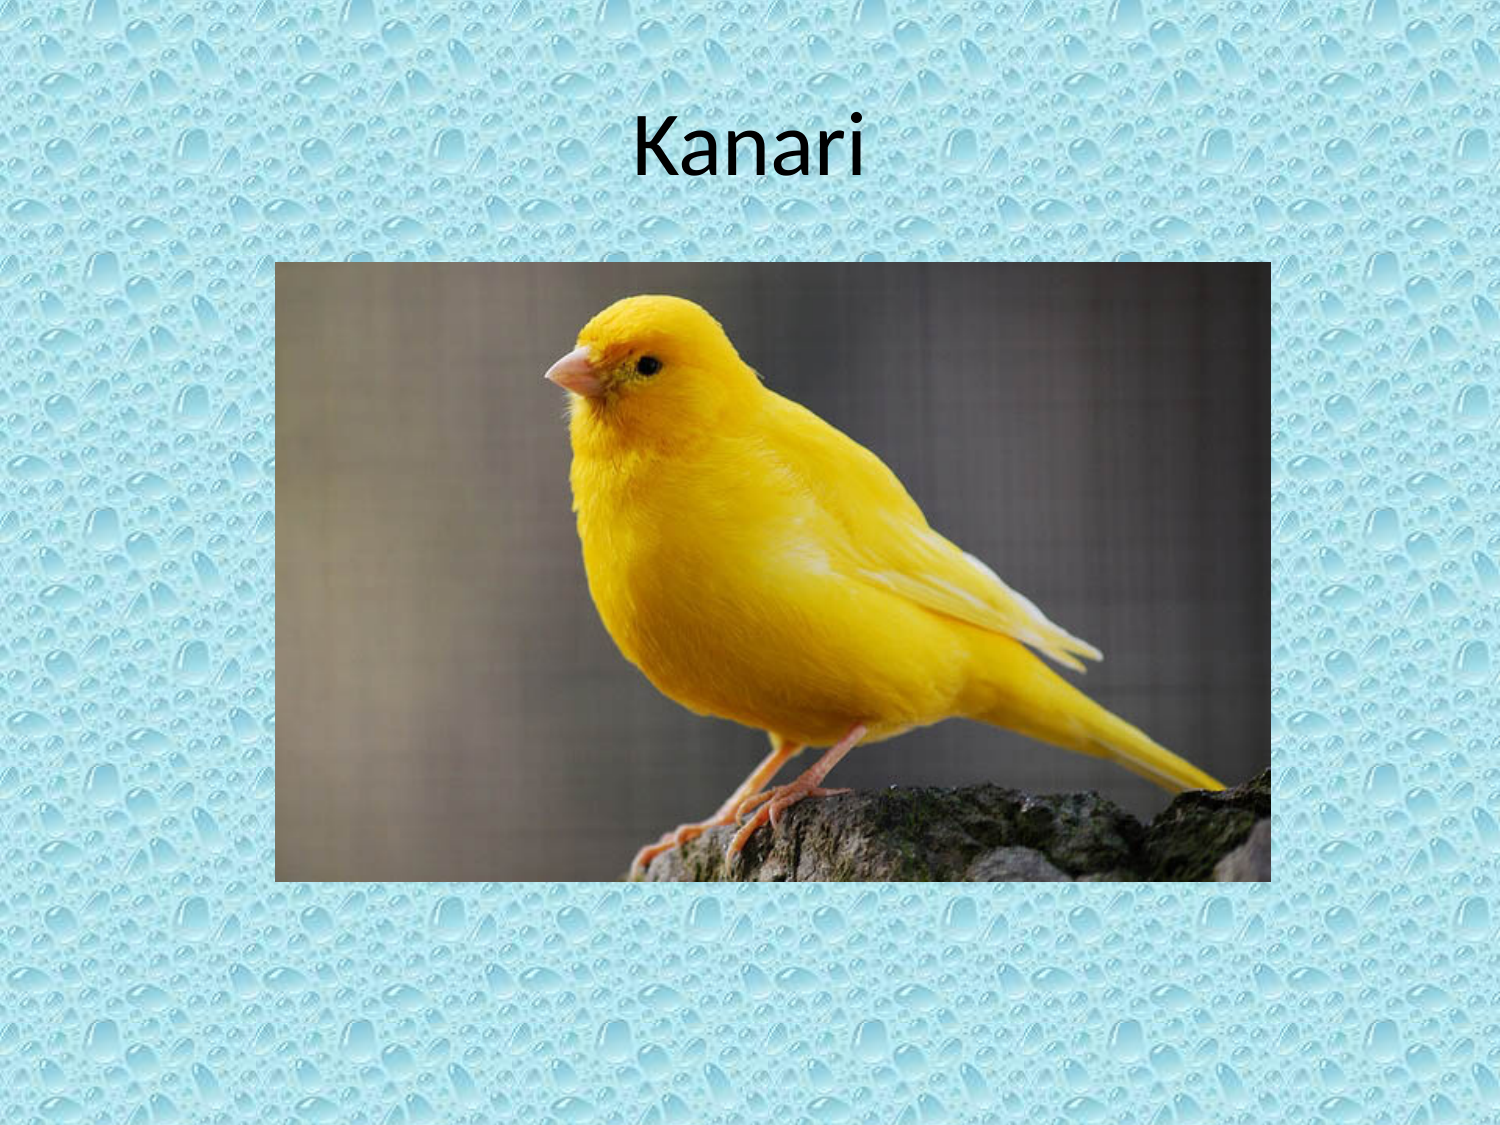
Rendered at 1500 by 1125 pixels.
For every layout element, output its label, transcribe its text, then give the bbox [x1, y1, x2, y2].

title Kanari [75, 45, 1425, 233]
picture [0, 0, 1500, 1125]
